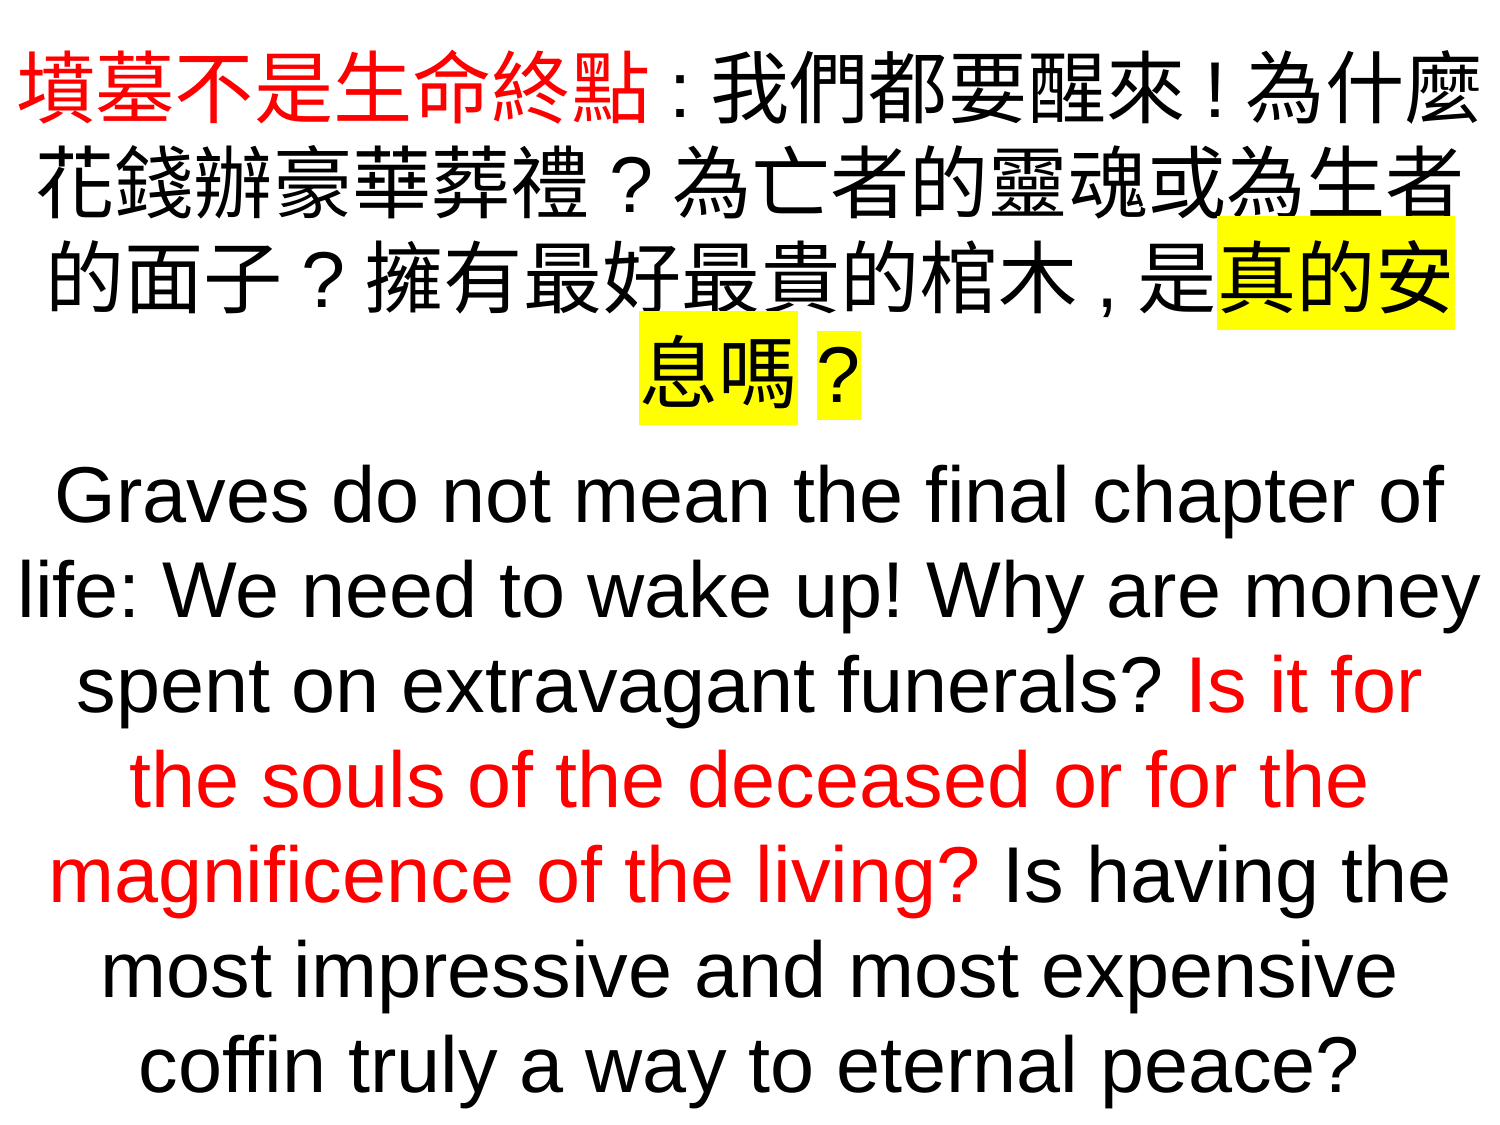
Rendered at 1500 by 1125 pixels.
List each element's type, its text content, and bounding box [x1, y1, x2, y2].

subtitle 墳墓不是生命終點:我們都要醒來!為什麼花錢辦豪華葬禮?為亡者的靈魂或為生者的面子?擁有最好最貴的棺木,是真的安息嗎? Graves do not mean the final chapter of life: We need to wake up! Why are money spent on extravagant funerals? Is it for the souls of the deceased or for the magnificence of the living? Is having the most impressive and most expensive coffin truly a way to eternal peace? [0, 30, 1500, 1106]
